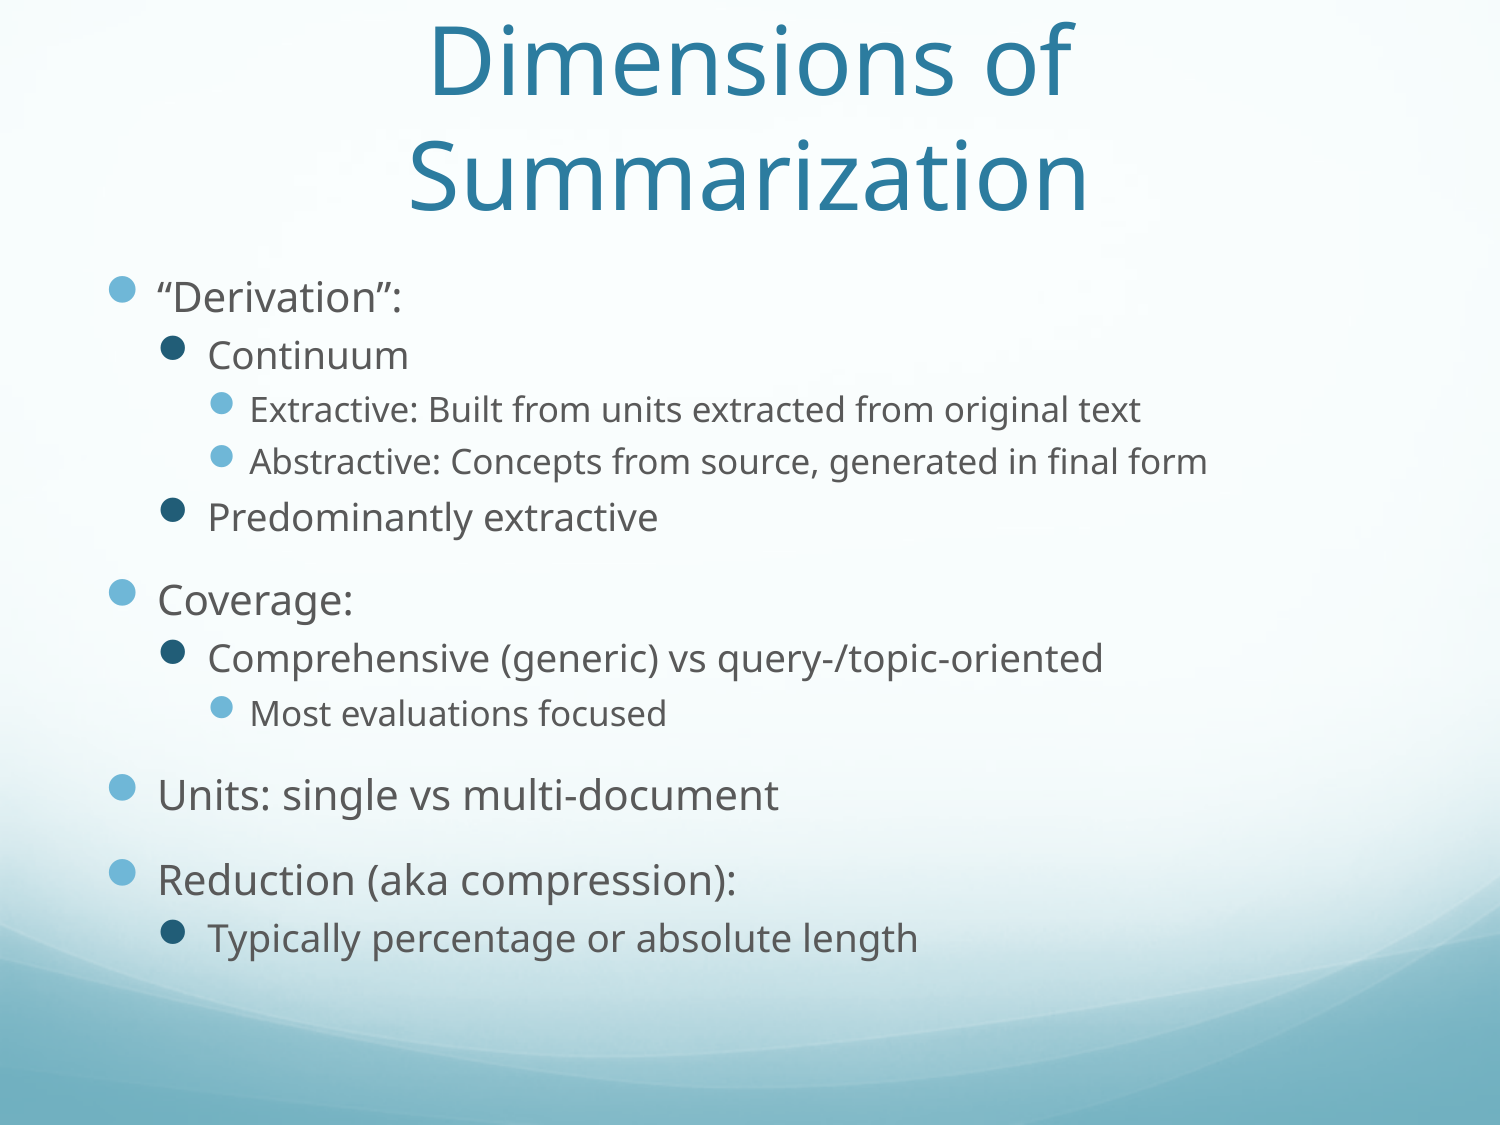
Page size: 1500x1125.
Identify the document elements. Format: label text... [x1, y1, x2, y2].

list “Derivation”: Continuum Extractive: Built from units extracted from original text Abstractive: Concepts from source, generated in final form Predominantly extractive Coverage: Comprehensive (generic) vs query-/topic-oriented Most evaluations focused Units: single vs multi-document Reduction (aka compression): Typically percentage or absolute length [90, 262, 1451, 975]
title Dimensions of Summarization [90, 17, 1410, 237]
